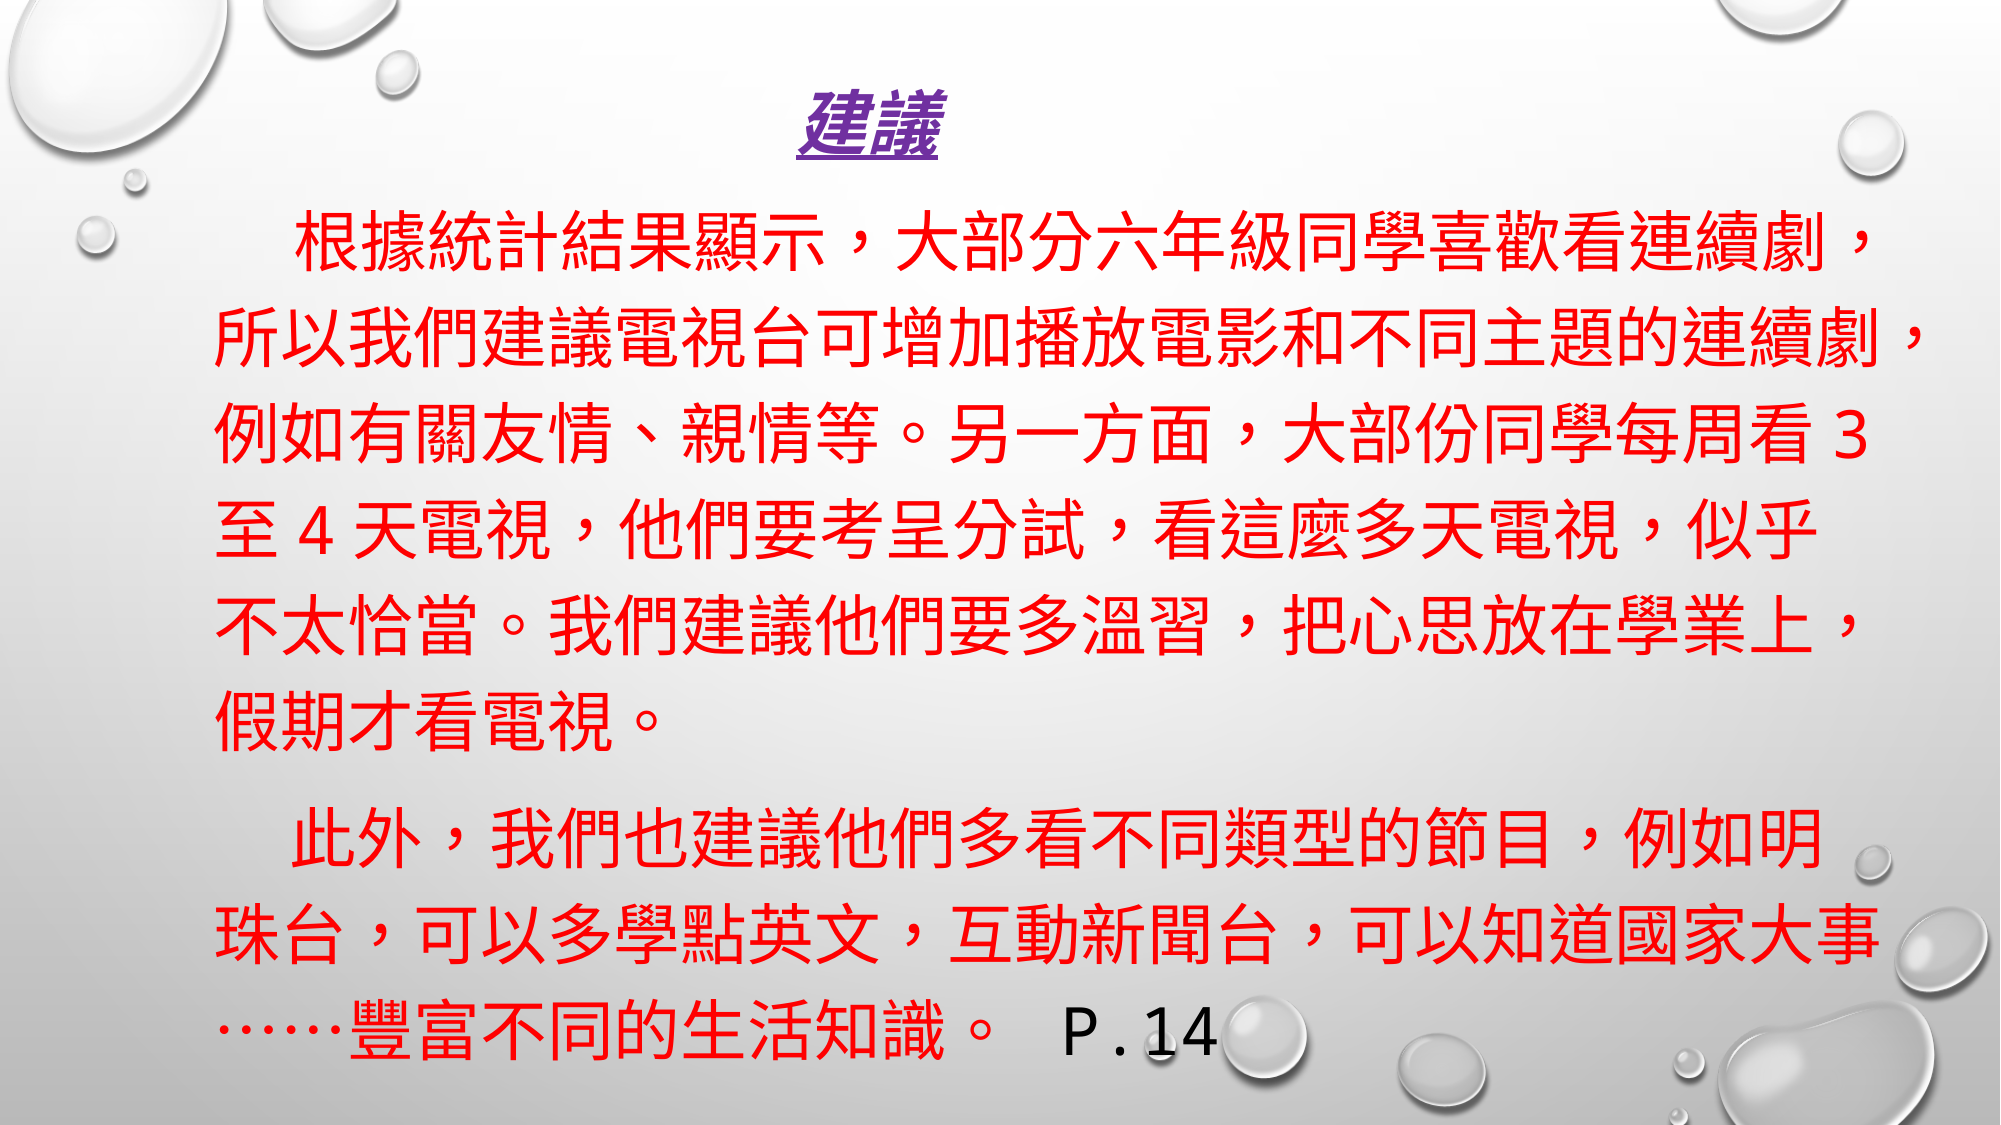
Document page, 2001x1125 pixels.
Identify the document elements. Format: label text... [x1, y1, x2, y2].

picture [0, 0, 2000, 1125]
title 建議 [17, 0, 1718, 253]
list 根據統計結果顯示，大部分六年級同學喜歡看連續劇，所以我們建議電視台可增加播放電影和不同主題的連續劇，例如有關友情、親情等。另一方面，大部份同學每周看3至4天電視，他們要考呈分試，看這麼多天電視，似乎不太恰當。我們建議他們要多溫習，把心思放在學業上，假期才看電視。 此外，我們也建議他們多看不同類型的節目，例如明珠台，可以多學點英文，互動新聞台，可以知道國家大事……豐富不同的生活知識。 P.14 [198, 170, 1899, 790]
